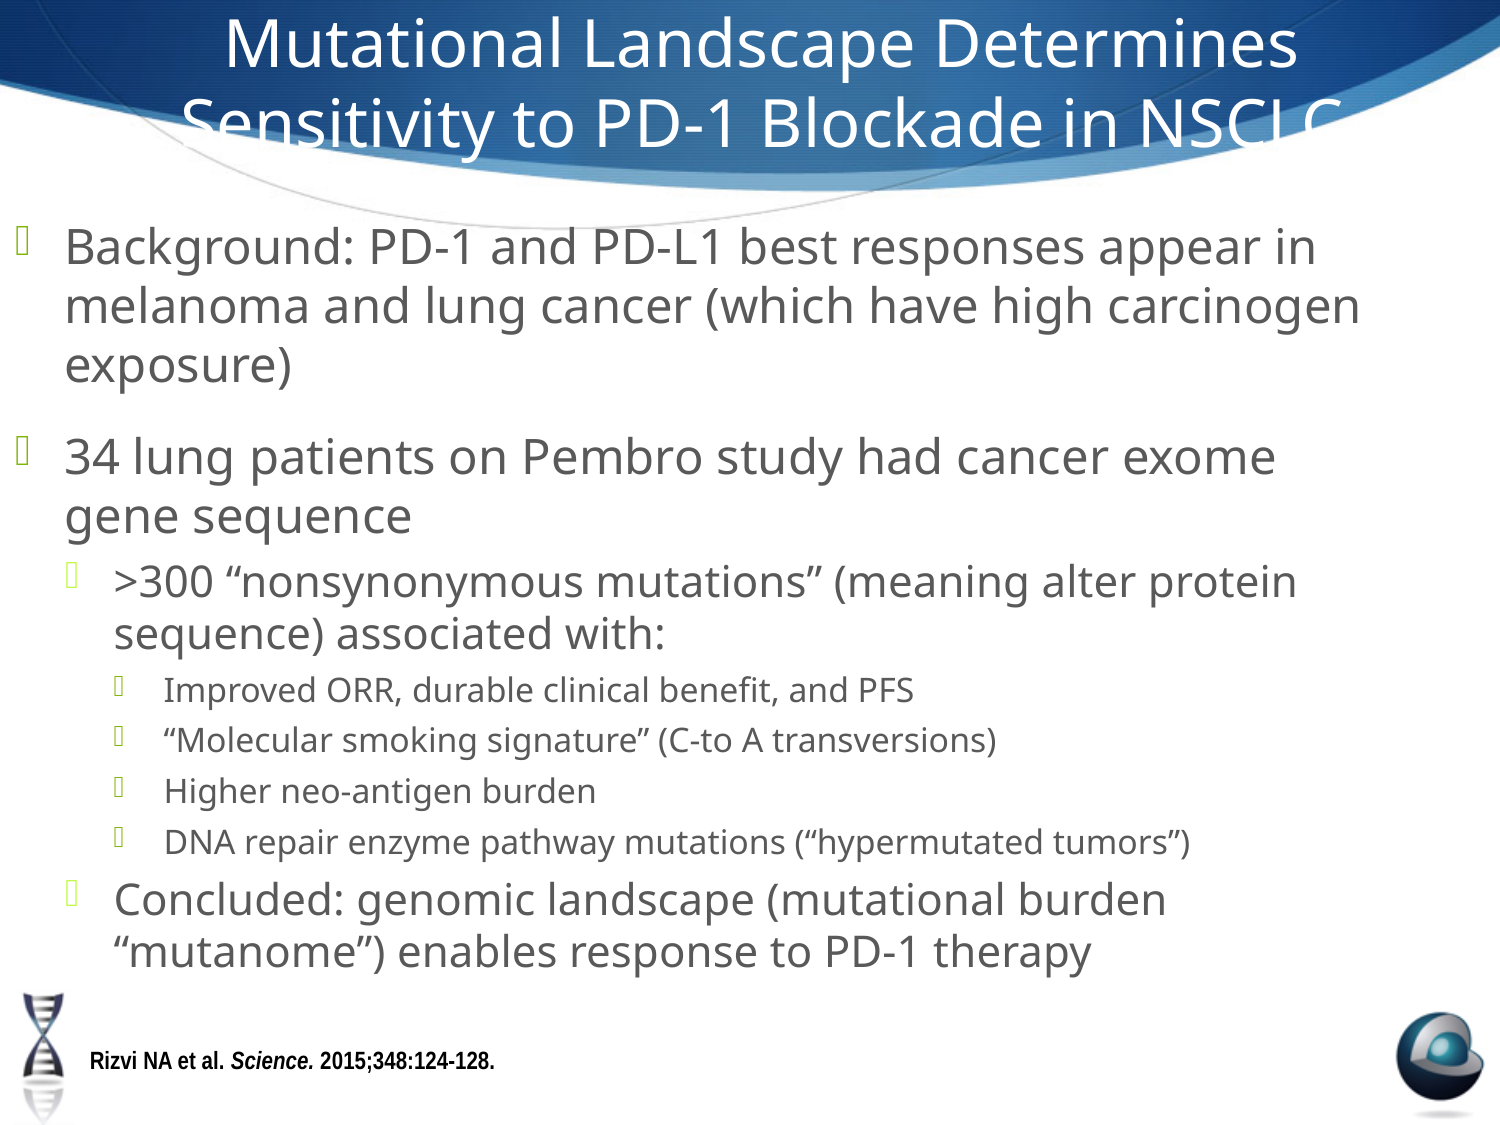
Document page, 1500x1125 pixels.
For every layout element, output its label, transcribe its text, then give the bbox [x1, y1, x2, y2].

list Background: PD-1 and PD-L1 best responses appear in melanoma and lung cancer (which have high carcinogen exposure) 34 lung patients on Pembro study had cancer exome gene sequence >300 “nonsynonymous mutations” (meaning alter protein sequence) associated with: Improved ORR, durable clinical benefit, and PFS “Molecular smoking signature” (C-to A transversions) Higher neo-antigen burden DNA repair enzyme pathway mutations (“hypermutated tumors”) Concluded: genomic landscape (mutational burden “mutanome”) enables response to PD-1 therapy [0, 208, 1396, 991]
picture [0, 0, 1500, 1125]
title Mutational Landscape Determines Sensitivity to PD-1 Blockade in NSCLC [87, 0, 1438, 162]
text_box Rizvi NA et al. Science. 2015;348:124-128. [75, 1037, 638, 1083]
